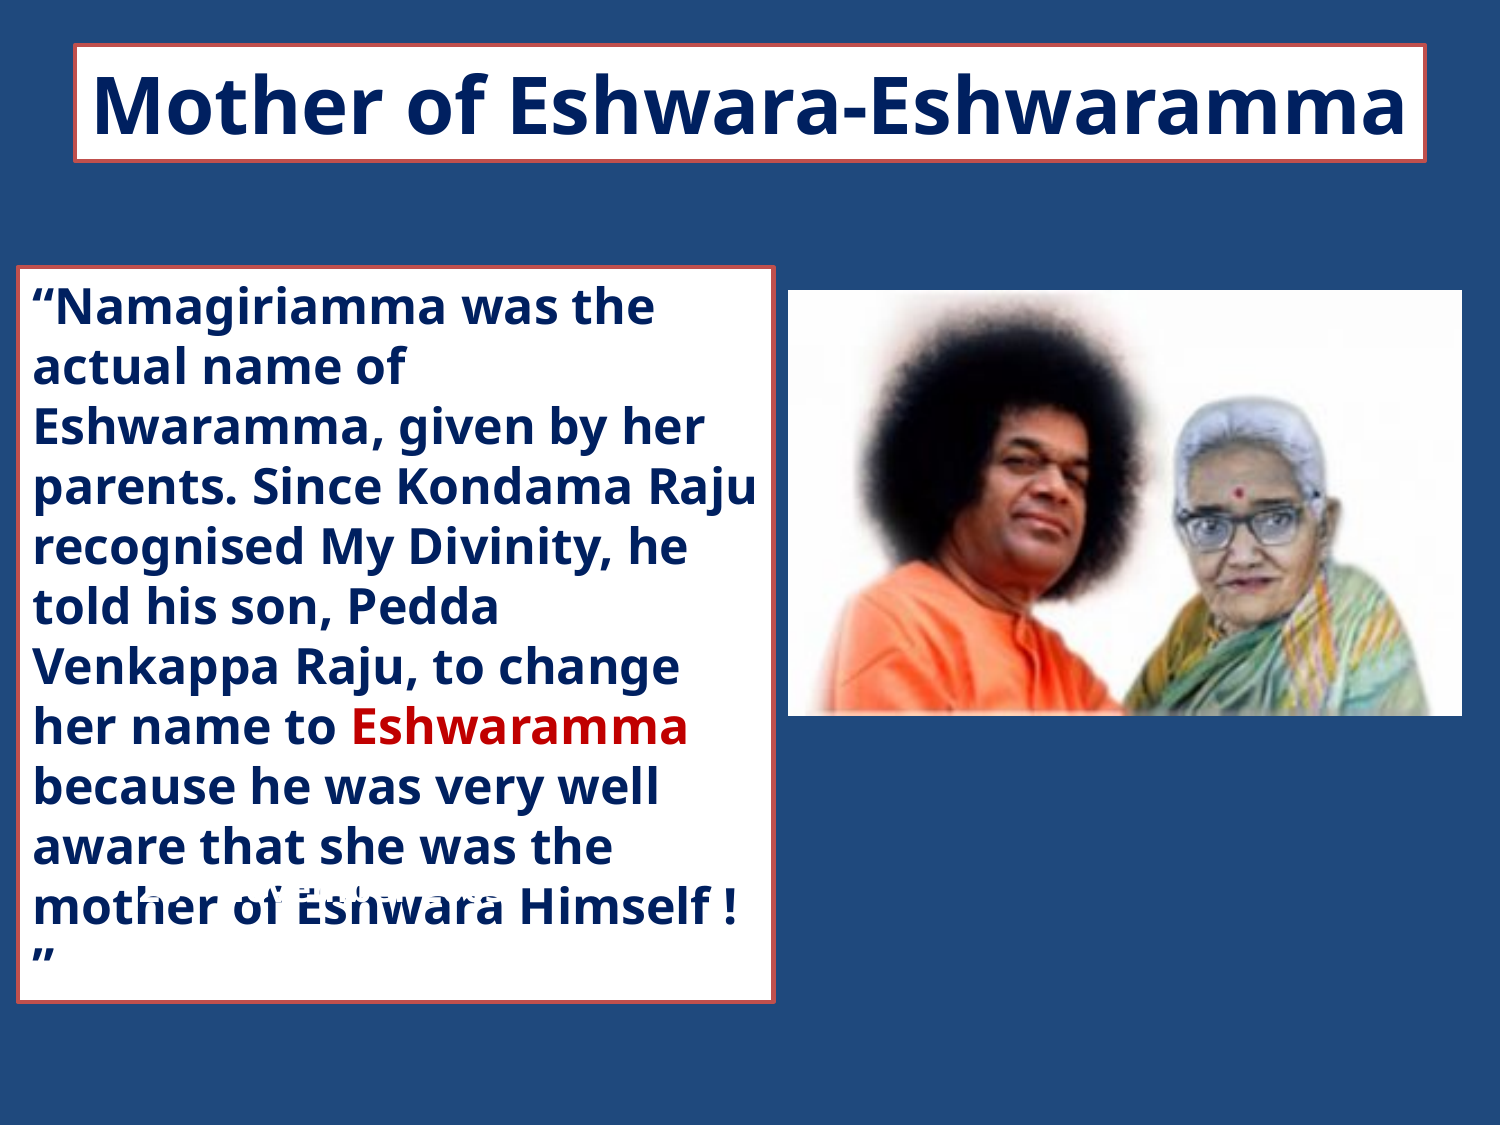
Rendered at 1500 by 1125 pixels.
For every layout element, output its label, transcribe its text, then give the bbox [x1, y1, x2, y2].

text_box -23rd November 2003 [112, 857, 727, 918]
text_box “Namagiriamma was the actual name of Eshwaramma, given by her parents. Since Kondama Raju recognised My Divinity, he told his son, Pedda Venkappa Raju, to change her name to Eshwaramma because he was very well aware that she was the mother of Eshwara Himself ! ” [16, 265, 776, 1004]
title Mother of Eshwara-Eshwaramma [73, 43, 1427, 163]
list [787, 290, 1462, 717]
